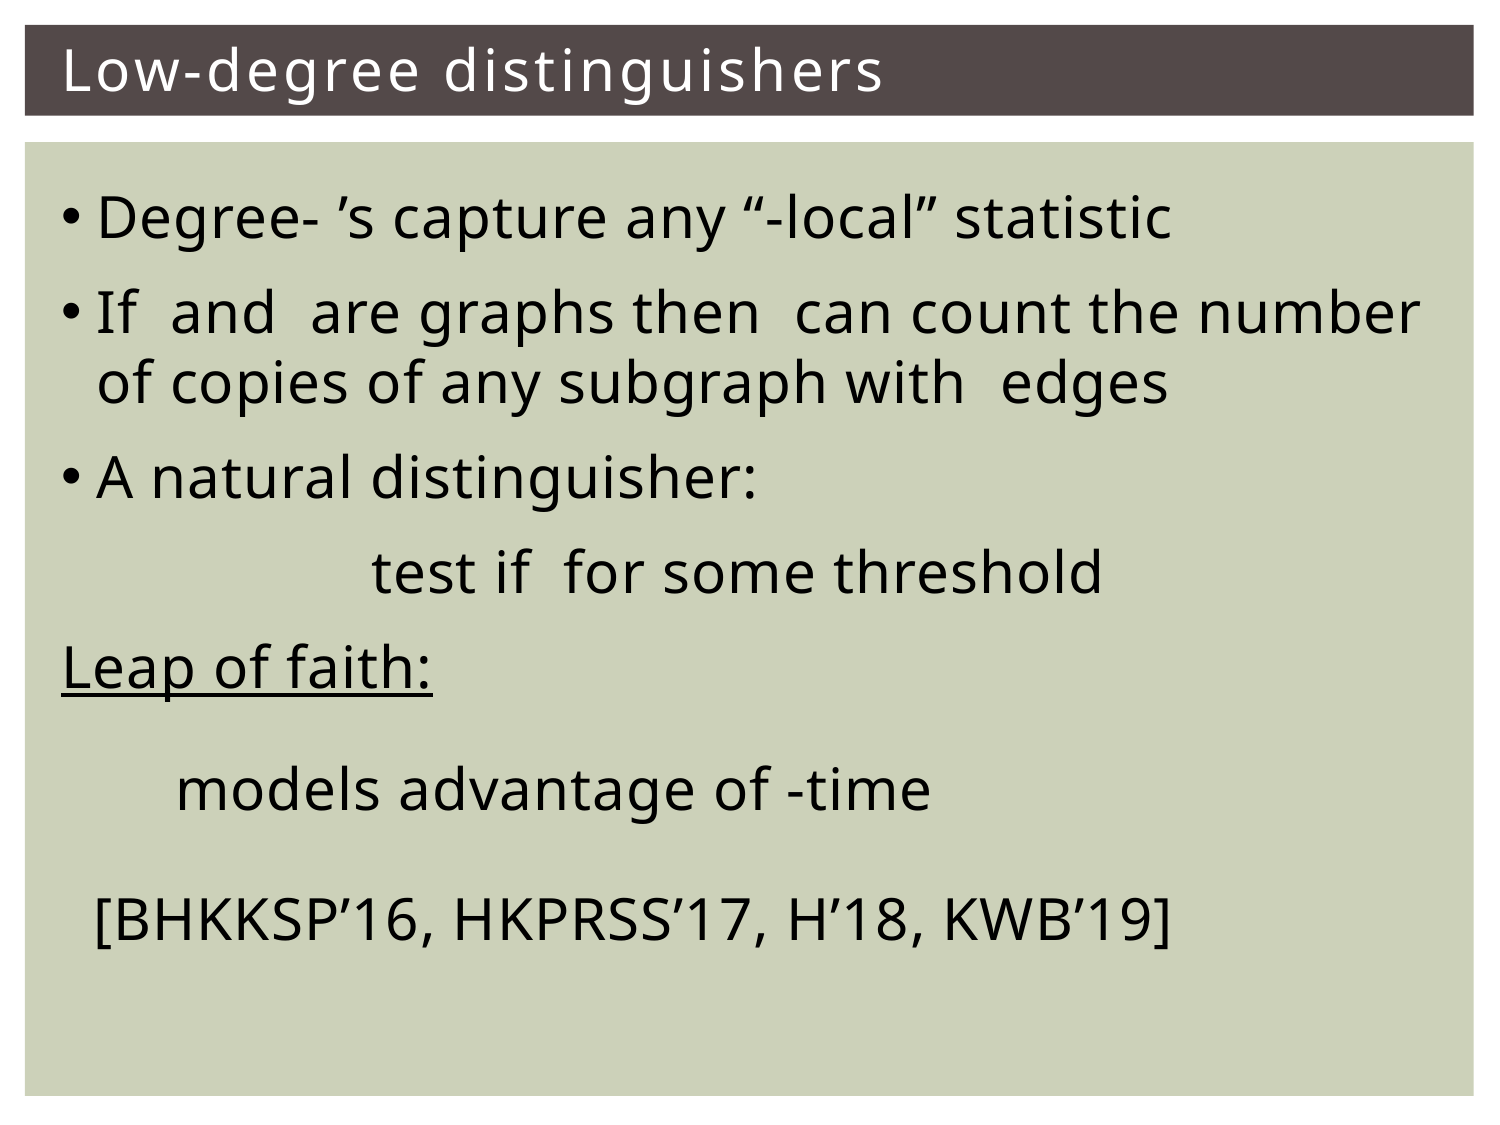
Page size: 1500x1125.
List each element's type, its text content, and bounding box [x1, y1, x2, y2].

title Low-degree distinguishers [46, 23, 1457, 113]
